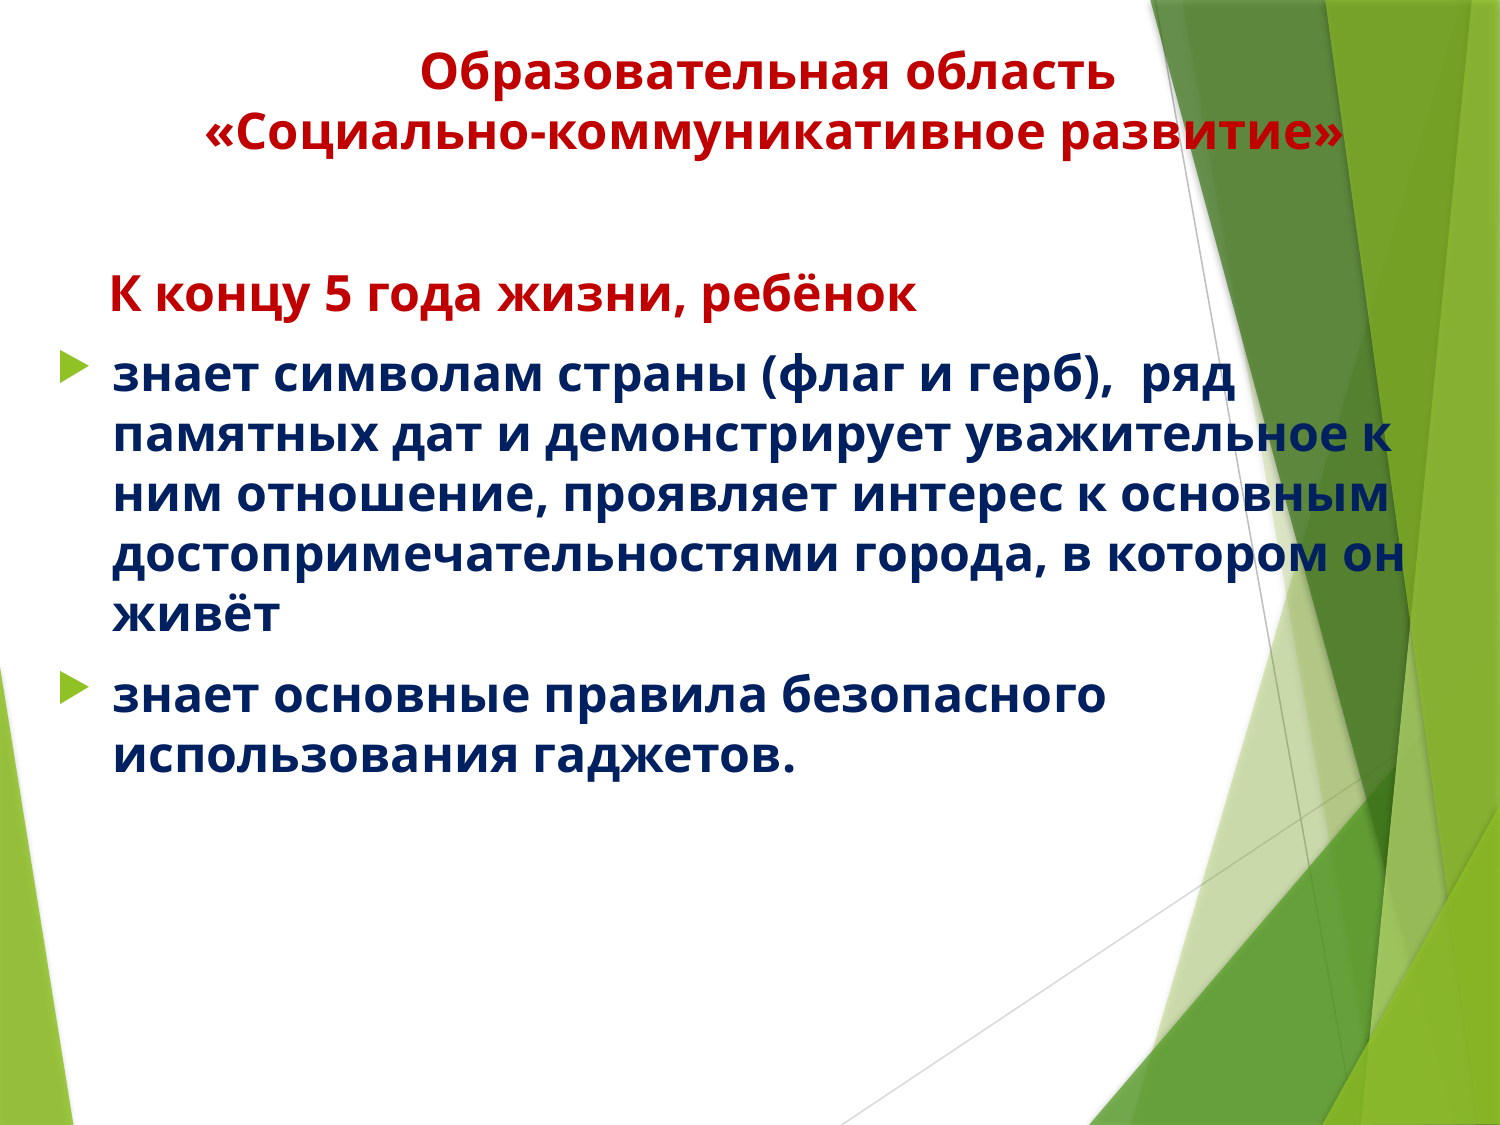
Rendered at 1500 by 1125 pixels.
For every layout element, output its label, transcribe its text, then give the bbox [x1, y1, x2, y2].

title Образовательная область «Социально-коммуникативное развитие» [100, 31, 1451, 171]
list К концу 5 года жизни, ребёнок знает символам страны (флаг и герб), ряд памятных дат и демонстрирует уважительное к ним отношение, проявляет интерес к основным достопримечательностями города, в котором он живёт знает основные правила безопасного использования гаджетов. [41, 172, 1459, 1071]
